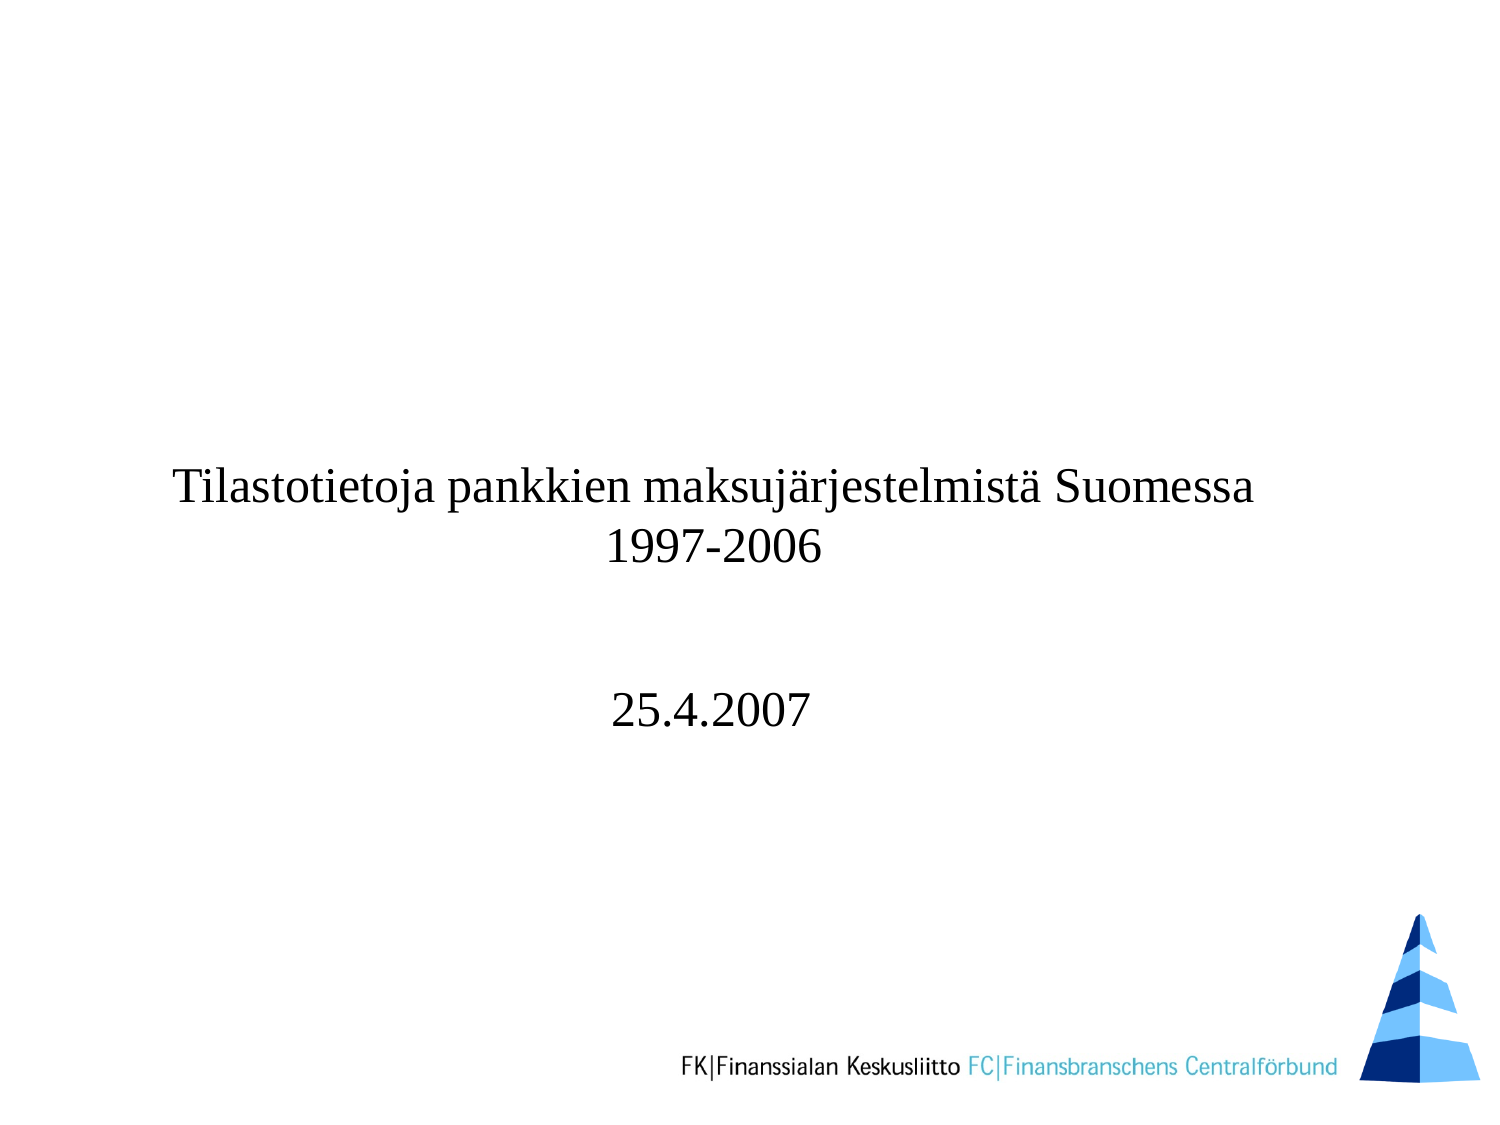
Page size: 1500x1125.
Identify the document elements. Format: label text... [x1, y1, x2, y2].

text_box 25.4.2007 [596, 668, 827, 744]
title Tilastotietoja pankkien maksujärjestelmistä Suomessa 1997-2006 [135, 392, 1293, 634]
picture [678, 1053, 1341, 1083]
picture [1359, 901, 1483, 1083]
